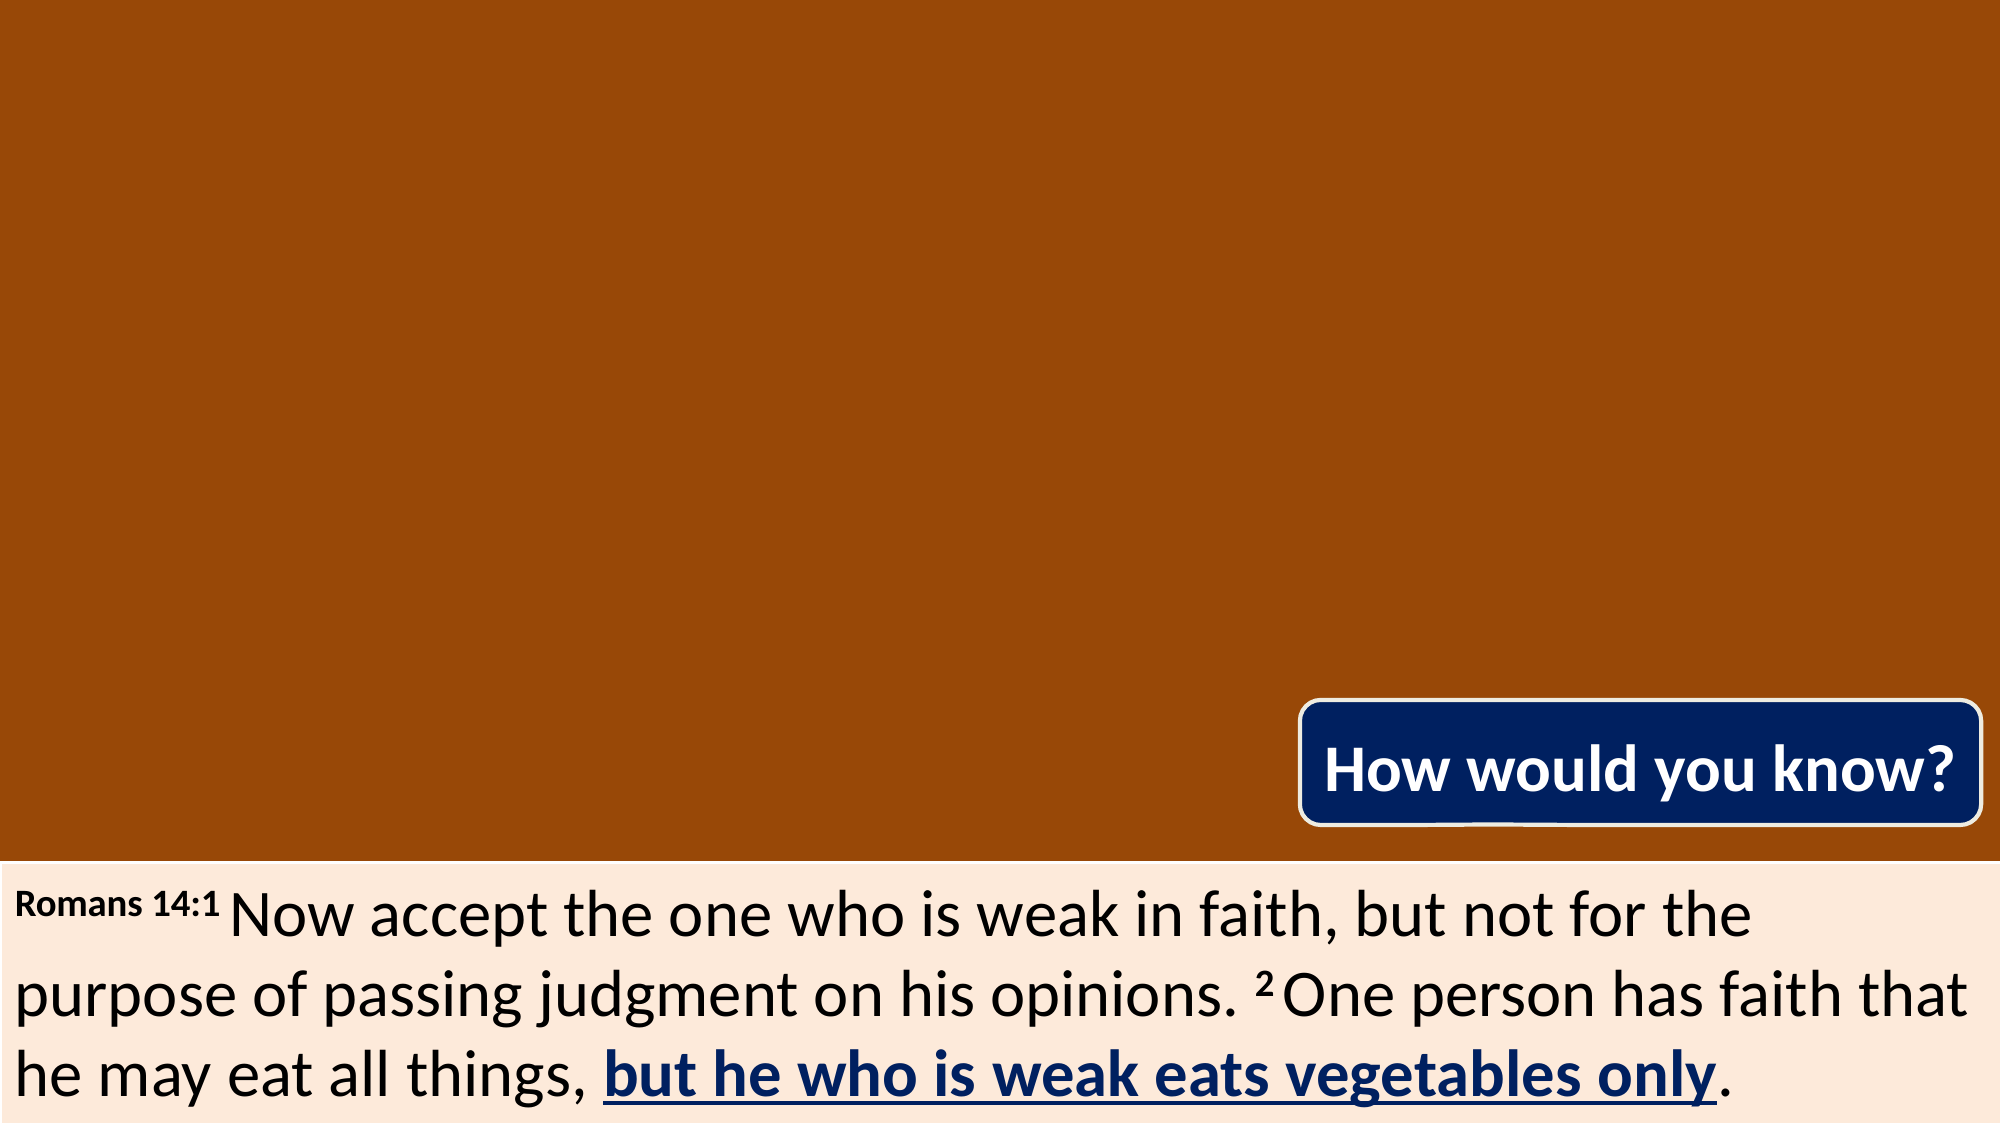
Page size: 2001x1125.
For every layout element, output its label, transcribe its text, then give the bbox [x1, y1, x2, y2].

text_box How would you know? [1297, 697, 1984, 828]
text_box Romans 14:1 Now accept the one who is weak in faith, but not for the purpose of passing judgment on his opinions. 2 One person has faith that he may eat all things, but he who is weak eats vegetables only. [0, 860, 2000, 1125]
